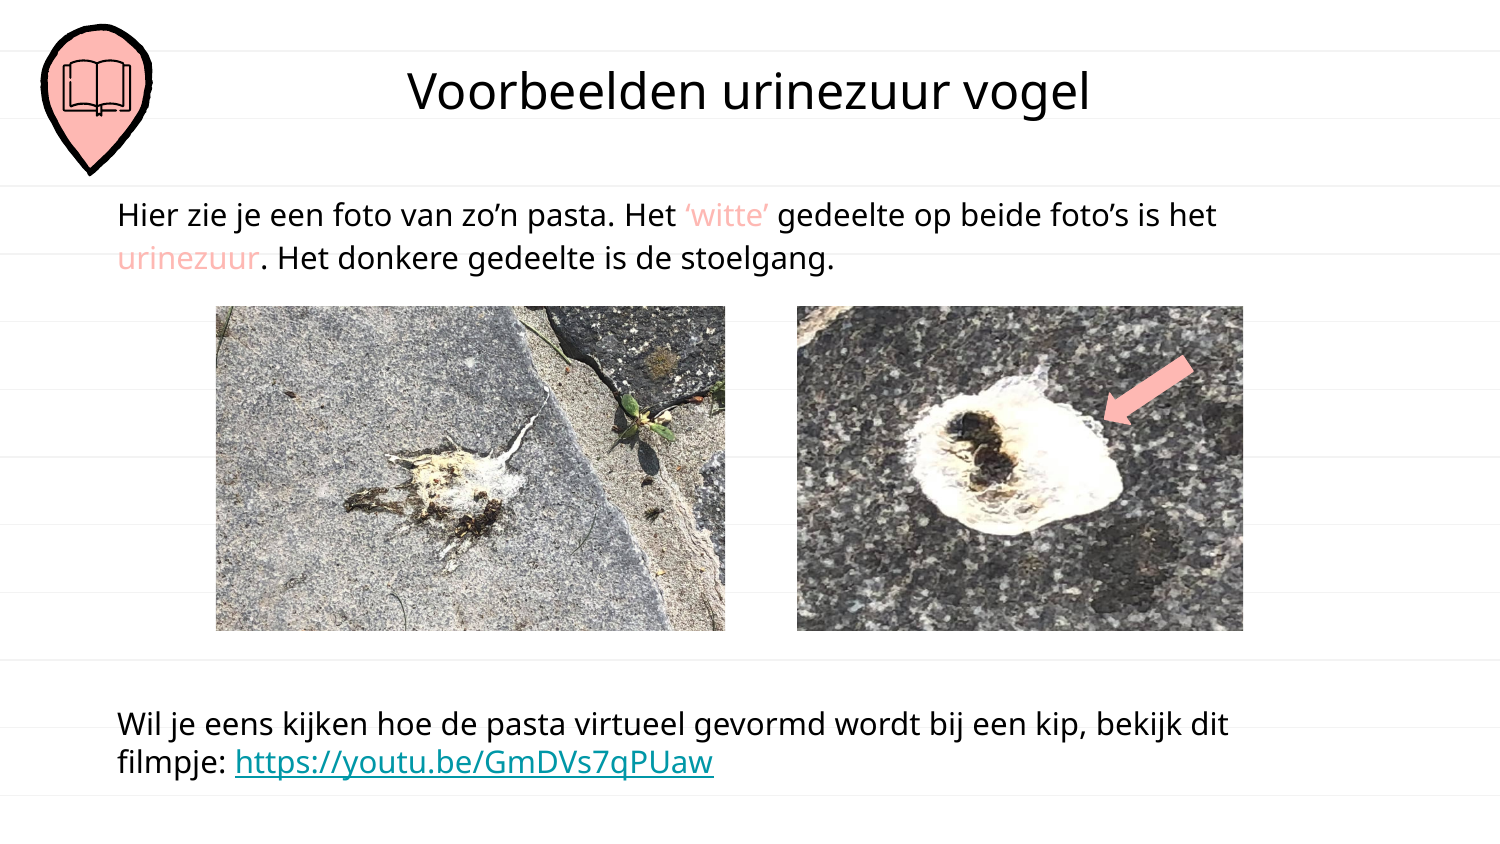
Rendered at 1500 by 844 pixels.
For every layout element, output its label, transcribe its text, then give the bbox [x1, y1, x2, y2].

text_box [39, 23, 154, 177]
list Hier zie je een foto van zo’n pasta. Het ‘witte’ gedeelte op beide foto’s is het urinezuur. Het donkere gedeelte is de stoelgang. [102, 174, 1340, 743]
title Voorbeelden urinezuur vogel [152, 13, 1348, 135]
picture [797, 245, 1244, 692]
picture [215, 213, 726, 724]
text_box Wil je eens kijken hoe de pasta virtueel gevormd wordt bij een kip, bekijk dit filmpje: https://youtu.be/GmDVs7qPUaw [102, 689, 1314, 790]
text_box [1187, 362, 1194, 376]
